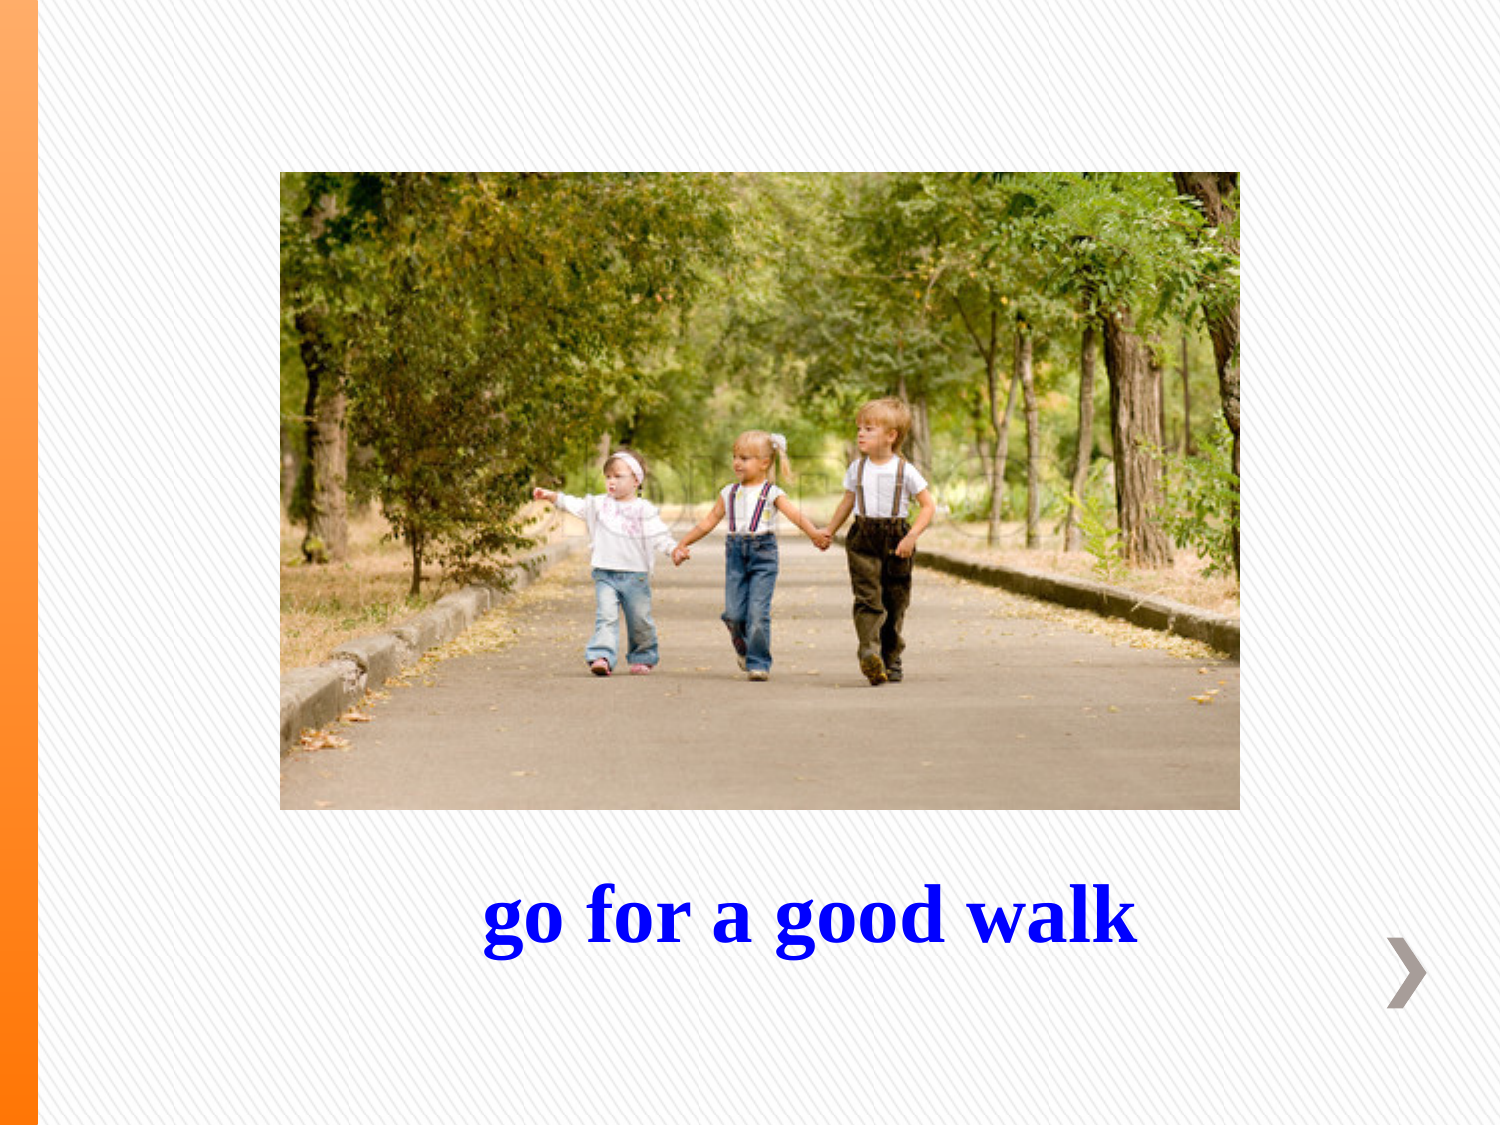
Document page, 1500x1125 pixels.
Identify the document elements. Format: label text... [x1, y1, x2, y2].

text_box go for a good walk [464, 850, 1204, 968]
picture [280, 172, 1240, 811]
